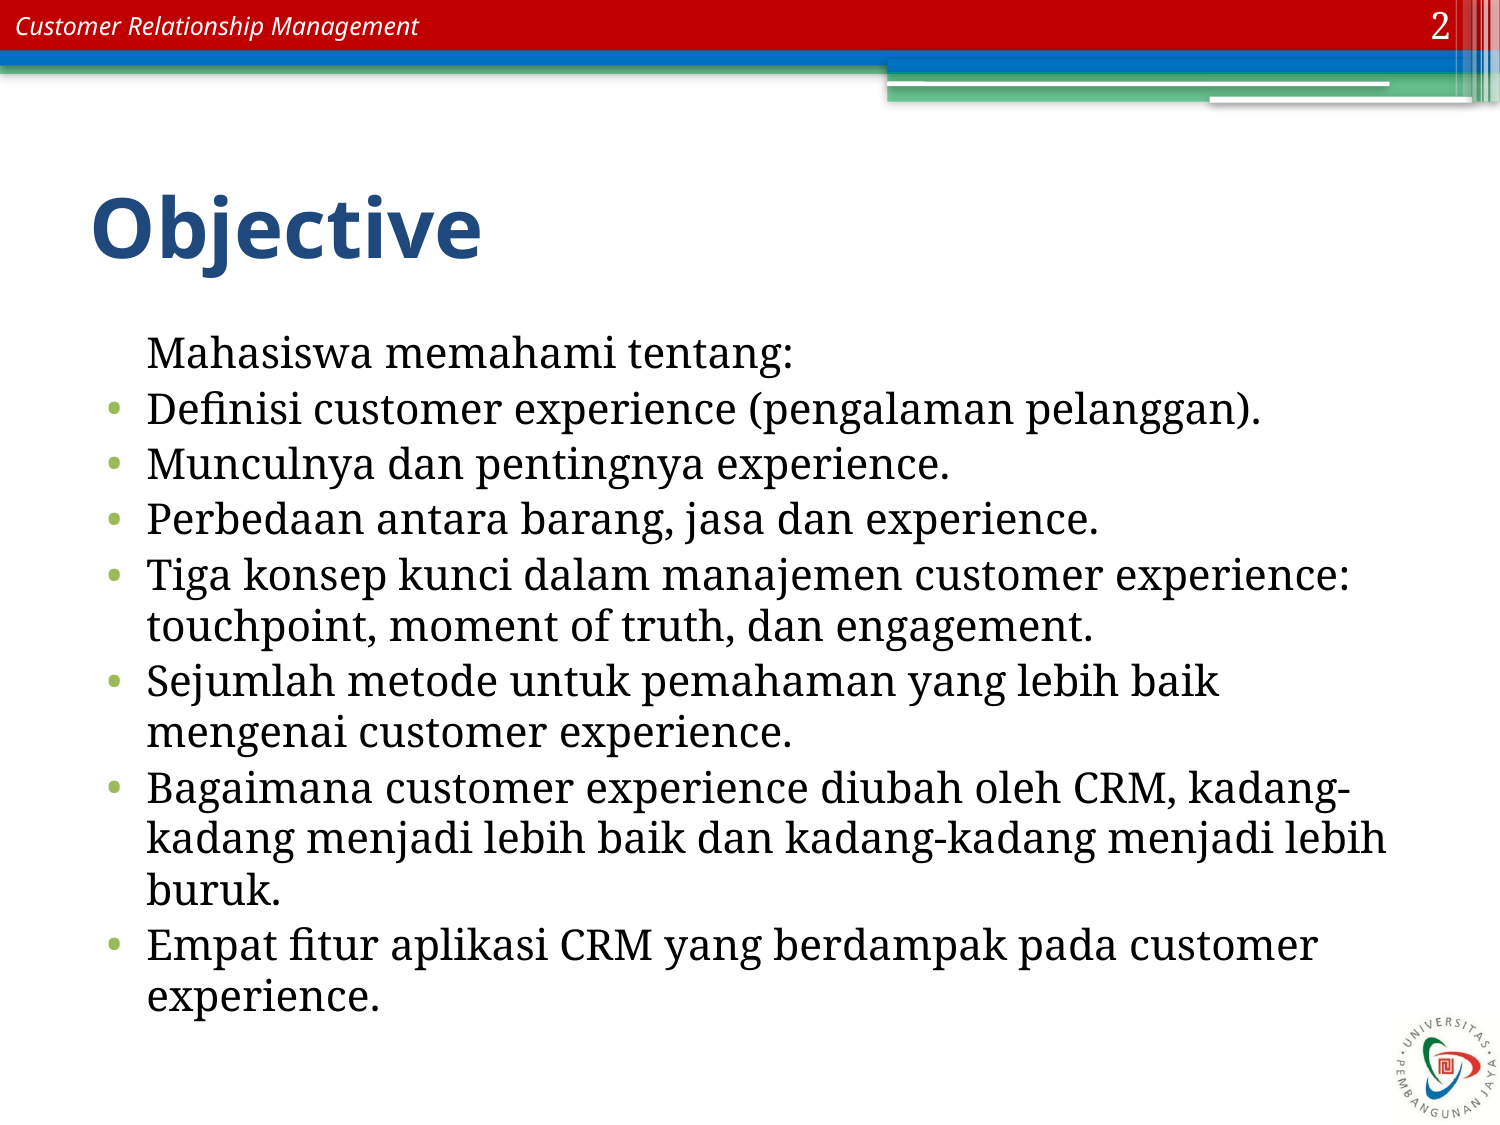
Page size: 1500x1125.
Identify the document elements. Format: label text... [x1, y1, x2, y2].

picture [1389, 1011, 1500, 1125]
slide_number 2 [1341, 0, 1466, 61]
list Mahasiswa memahami tentang: Definisi customer experience (pengalaman pelanggan). Munculnya dan pentingnya experience. Perbedaan antara barang, jasa dan experience. Tiga konsep kunci dalam manajemen customer experience: touchpoint, moment of truth, dan engagement. Sejumlah metode untuk pemahaman yang lebih baik mengenai customer experience. Bagaimana customer experience diubah oleh CRM, kadang-kadang menjadi lebih baik dan kadang-kadang menjadi lebih buruk. Empat fitur aplikasi CRM yang berdampak pada customer experience. [75, 318, 1425, 1029]
title Objective [75, 137, 1425, 313]
